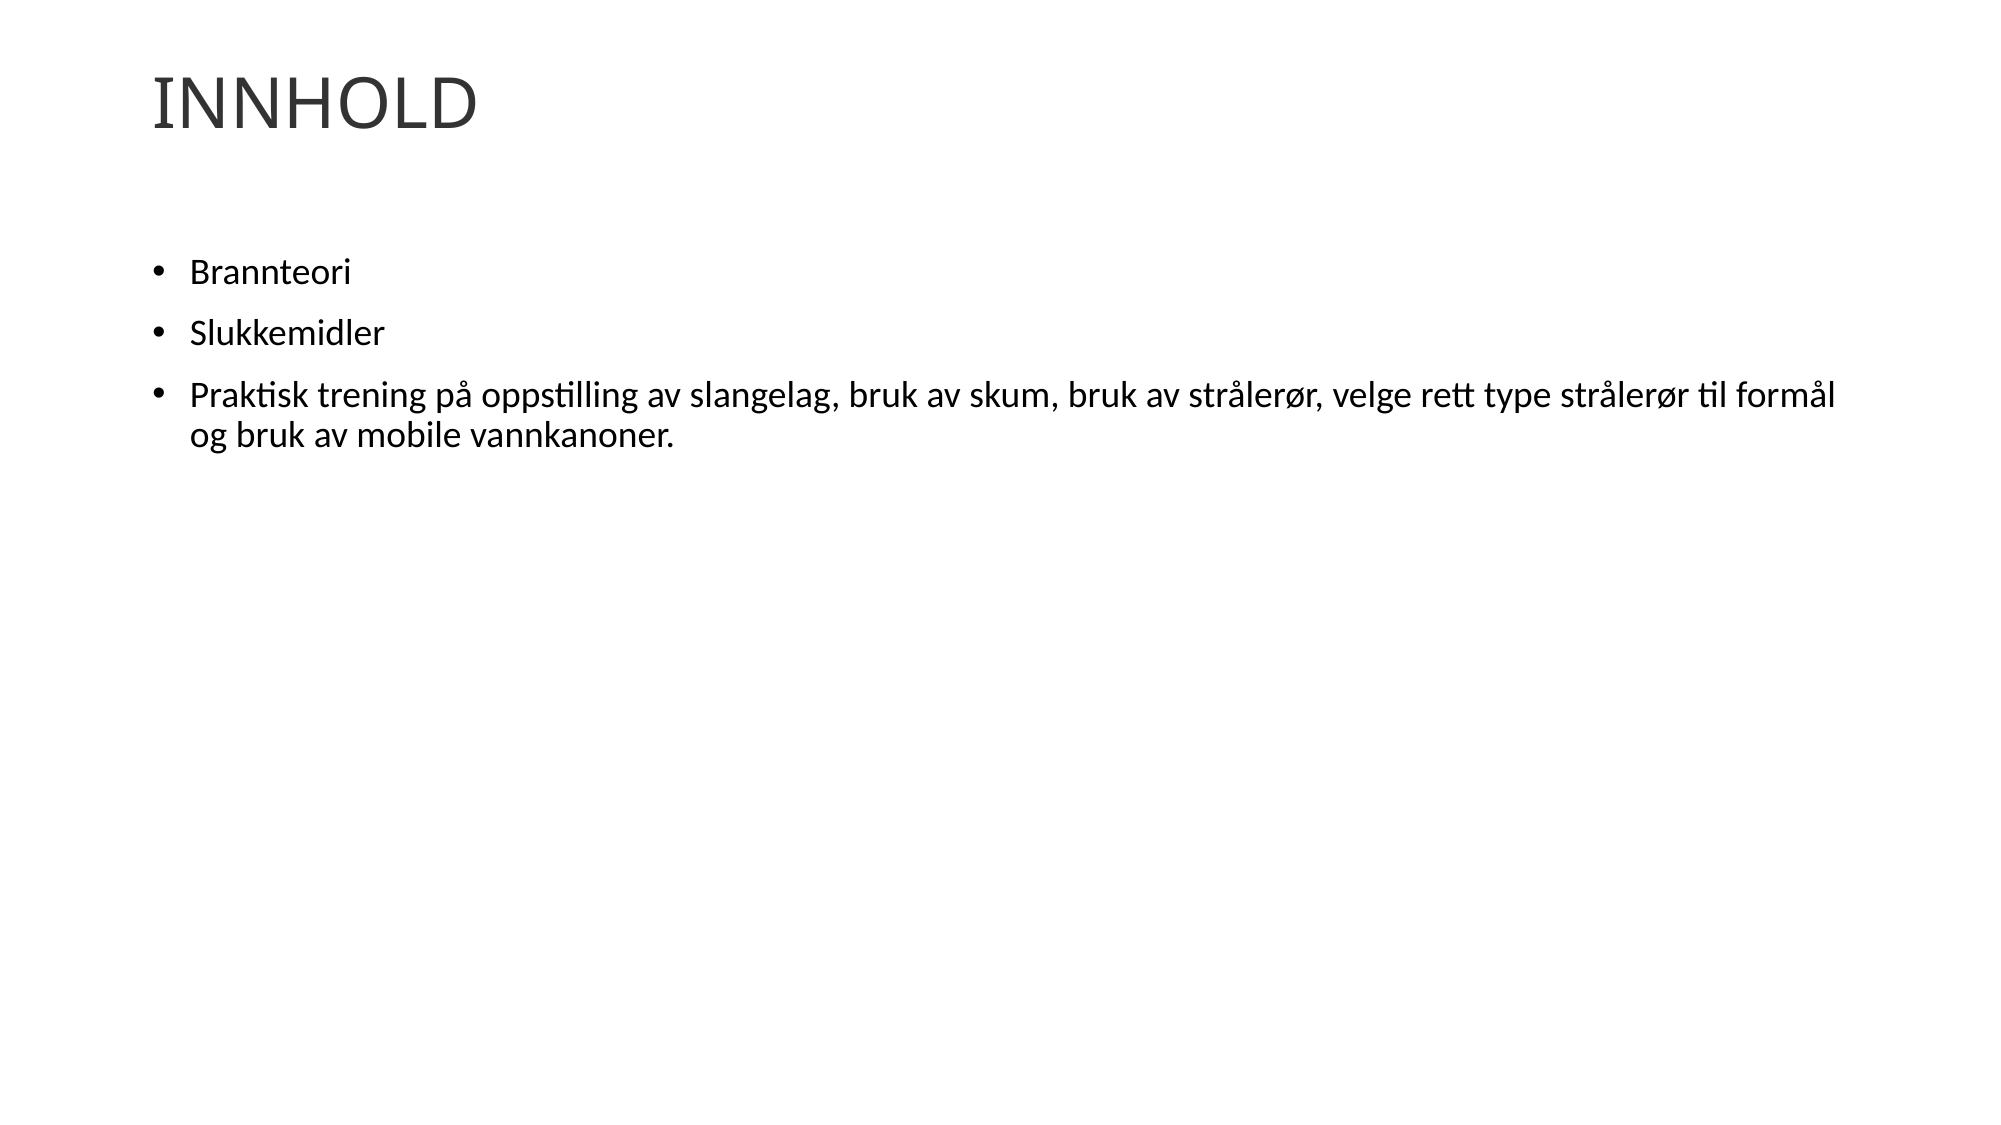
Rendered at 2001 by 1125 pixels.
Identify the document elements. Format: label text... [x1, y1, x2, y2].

title INNHOLD [137, 59, 1863, 152]
list Brannteori Slukkemidler Praktisk trening på oppstilling av slangelag, bruk av skum, bruk av strålerør, velge rett type strålerør til formål og bruk av mobile vannkanoner. [137, 244, 1863, 1014]
